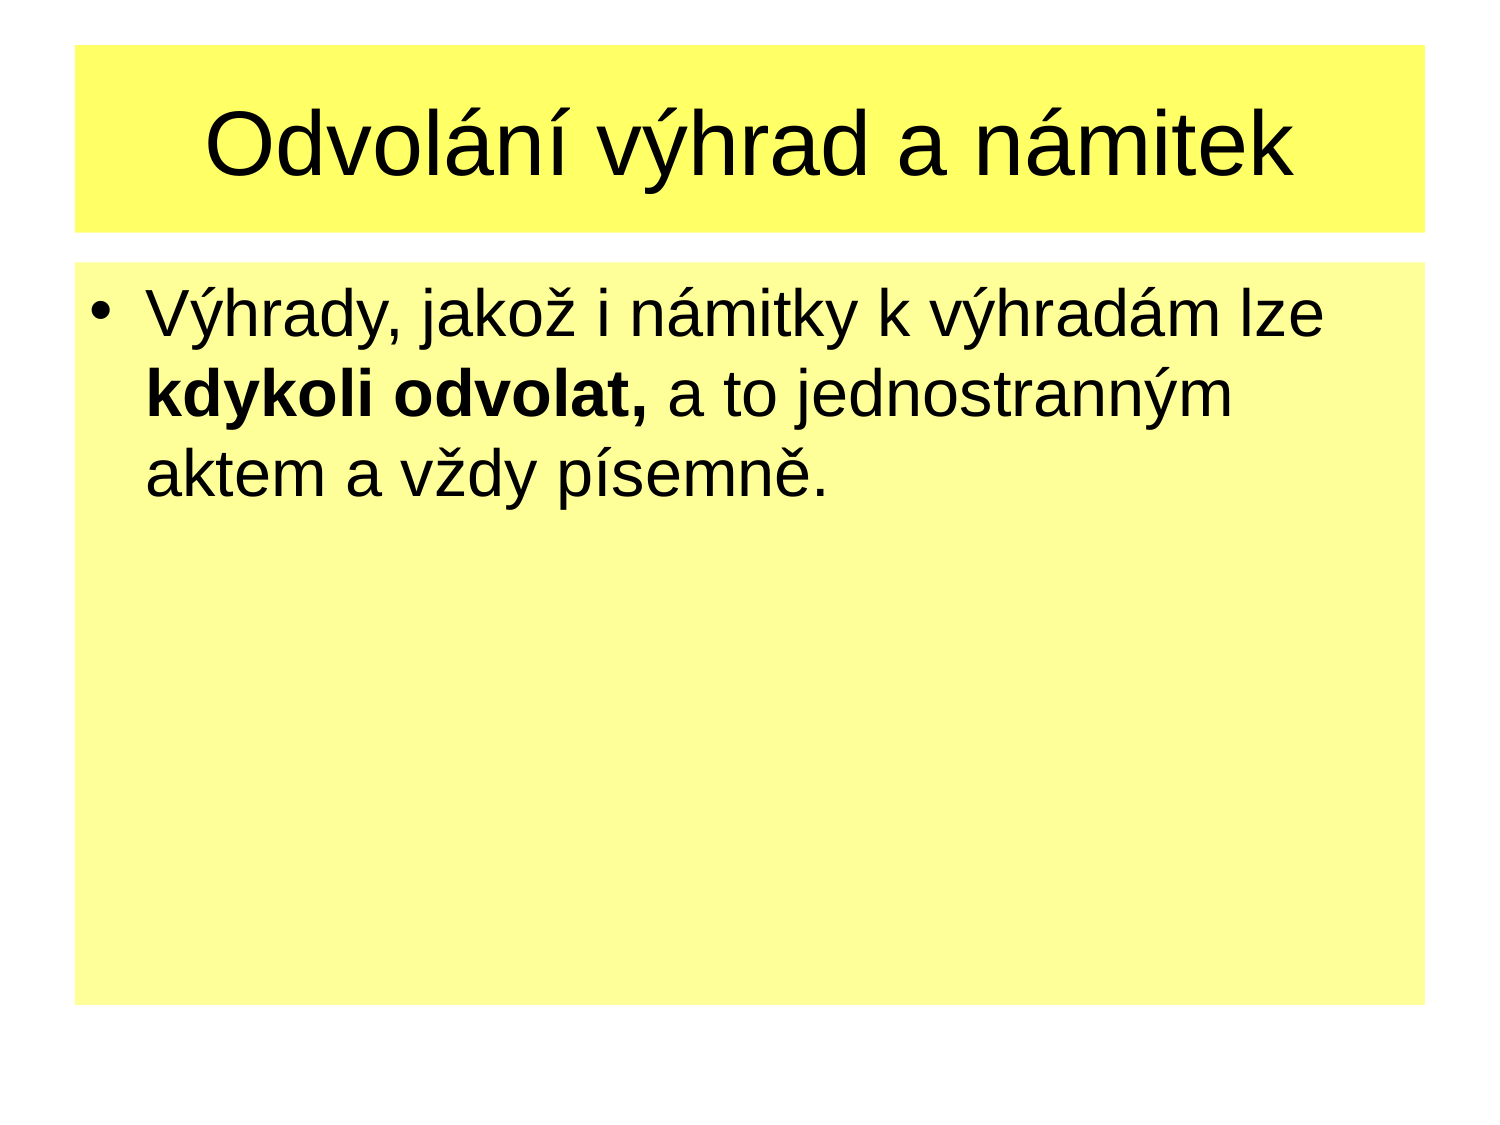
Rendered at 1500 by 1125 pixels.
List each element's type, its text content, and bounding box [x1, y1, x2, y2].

text_box Výhrady, jakož i námitky k výhradám lze kdykoli odvolat, a to jednostranným aktem a vždy písemně. [74, 262, 1425, 1005]
text_box Odvolání výhrad a námitek [74, 45, 1425, 233]
